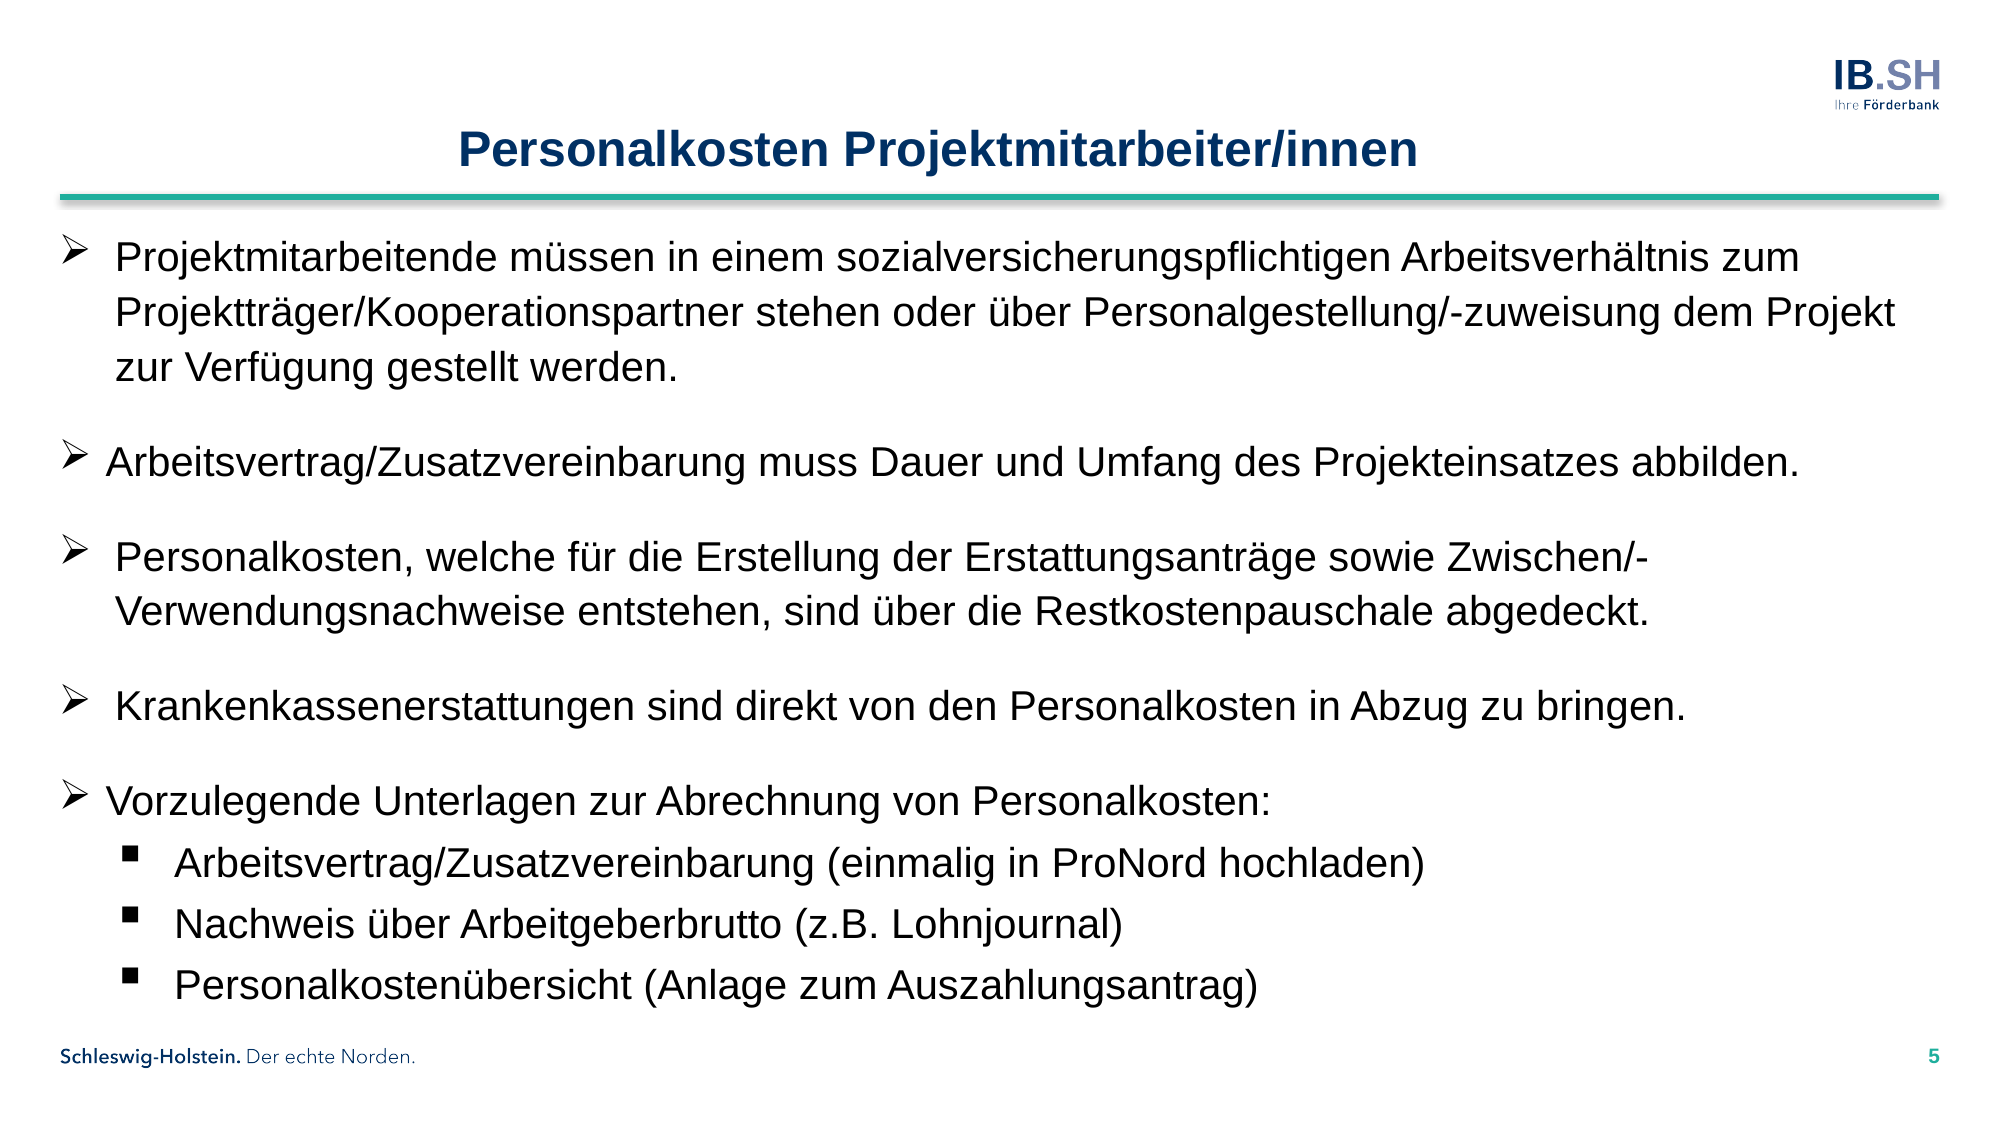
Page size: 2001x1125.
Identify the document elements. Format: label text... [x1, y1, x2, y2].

picture [40, 1030, 435, 1083]
list Projektmitarbeitende müssen in einem sozialversicherungspflichtigen Arbeitsverhältnis zum Projektträger/Kooperationspartner stehen oder über Personalgestellung/-zuweisung dem Projekt zur Verfügung gestellt werden. Arbeitsvertrag/Zusatzvereinbarung muss Dauer und Umfang des Projekteinsatzes abbilden. Personalkosten, welche für die Erstellung der Erstattungsanträge sowie Zwischen/-Verwendungsnachweise entstehen, sind über die Restkostenpauschale abgedeckt. Krankenkassenerstattungen sind direkt von den Personalkosten in Abzug zu bringen. Vorzulegende Unterlagen zur Abrechnung von Personalkosten: Arbeitsvertrag/Zusatzvereinbarung (einmalig in ProNord hochladen) Nachweis über Arbeitgeberbrutto (z.B. Lohnjournal) Personalkostenübersicht (Anlage zum Auszahlungsantrag) [58, 224, 1940, 1027]
slide_number 5 [1884, 1024, 1940, 1085]
title Personalkosten Projektmitarbeiter/innen [59, 116, 1819, 165]
picture [1811, 35, 1964, 134]
